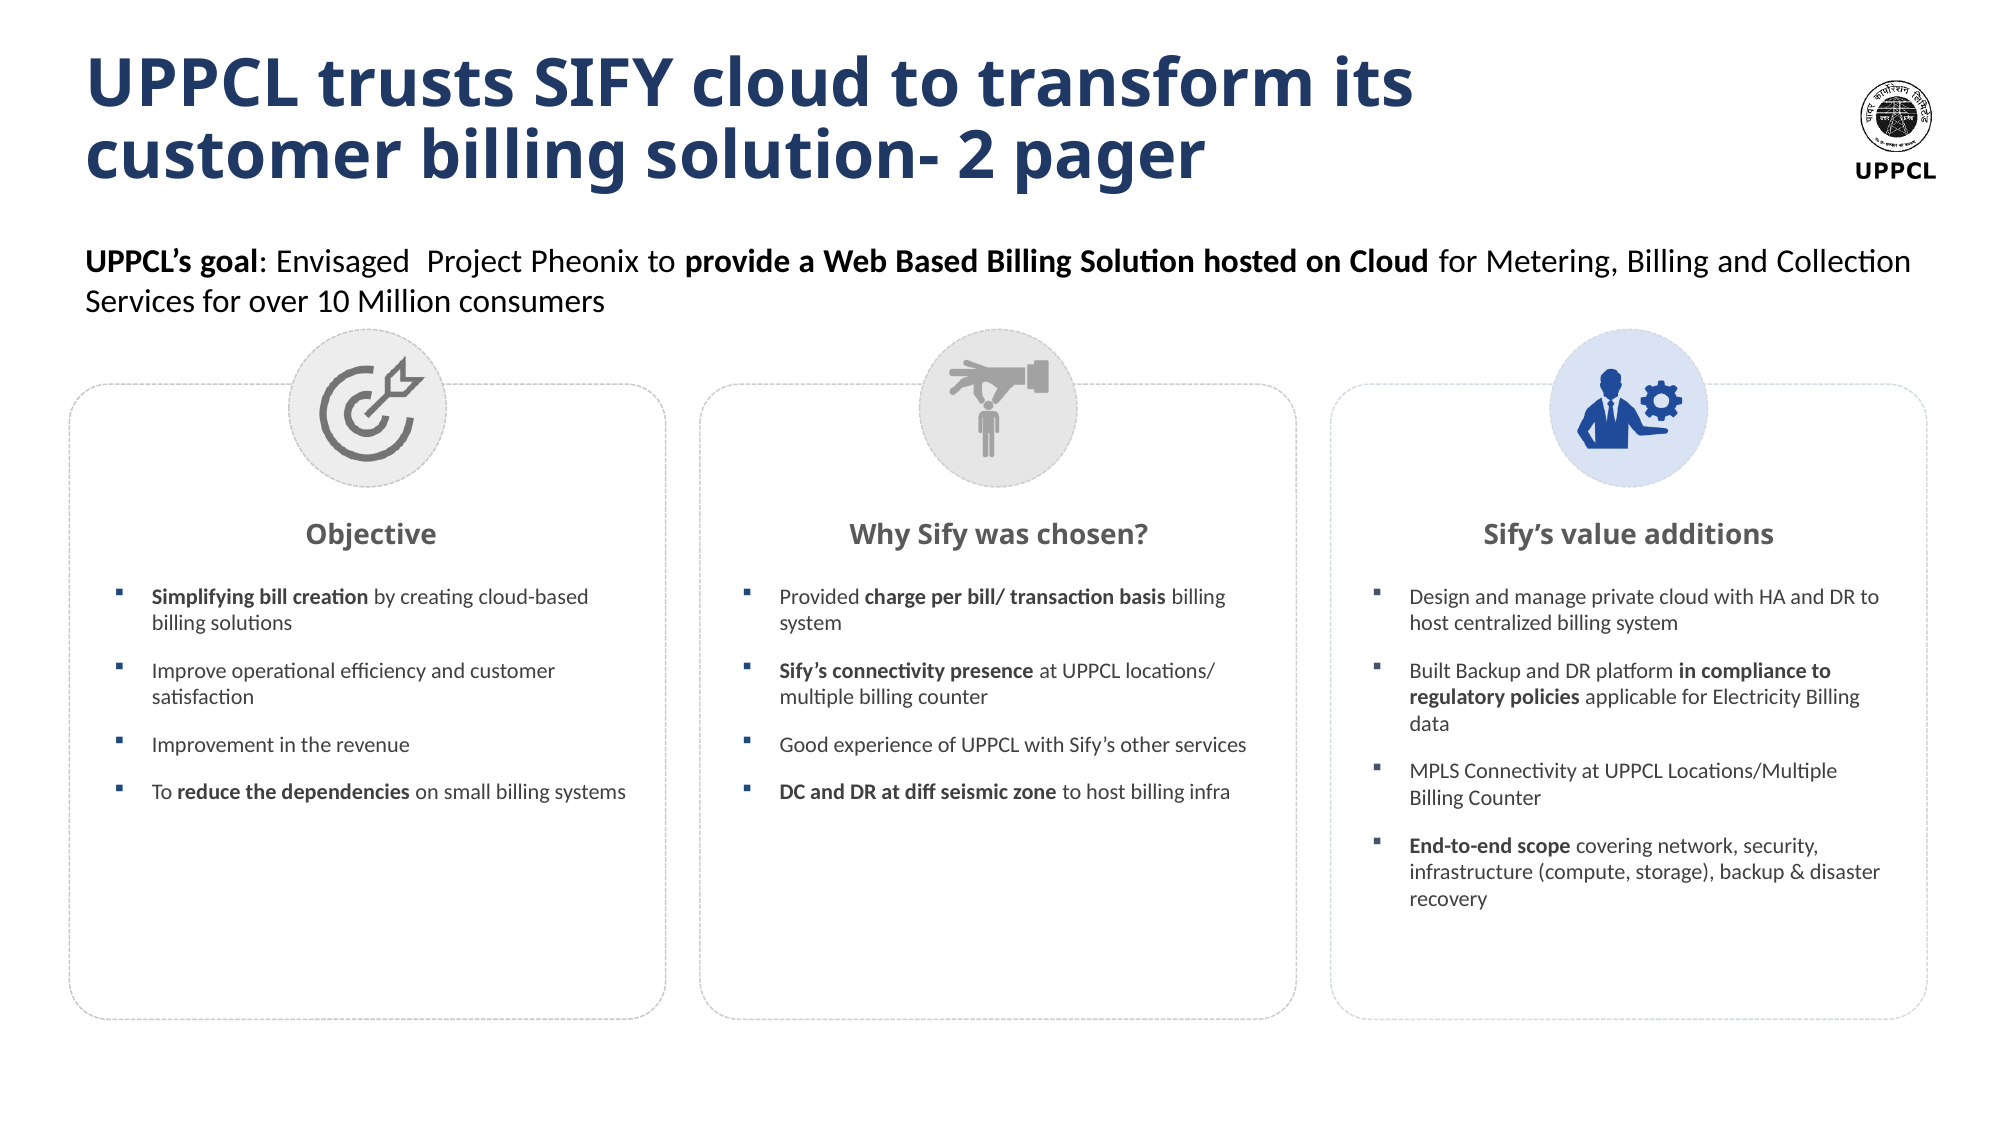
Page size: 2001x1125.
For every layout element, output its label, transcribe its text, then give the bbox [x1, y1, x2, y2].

title UPPCL trusts SIFY cloud to transform its customer billing solution- 2 pager [70, 50, 1720, 192]
text_box [68, 383, 667, 1021]
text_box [1550, 329, 1708, 487]
picture [1852, 80, 1938, 182]
text_box [698, 383, 1298, 1021]
text_box Objective [72, 508, 670, 558]
text_box Sify’s value additions [1330, 508, 1927, 558]
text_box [919, 329, 1077, 487]
text_box [1329, 551, 1929, 1018]
text_box UPPCL’s goal: Envisaged Project Pheonix to provide a Web Based Billing Solution hosted on Cloud for Metering, Billing and Collection Services for over 10 Million consumers [70, 231, 1927, 327]
text_box Design and manage private cloud with HA and DR to host centralized billing system Built Backup and DR platform in compliance to regulatory policies applicable for Electricity Billing data MPLS Connectivity at UPPCL Locations/Multiple Billing Counter End-to-end scope covering network, security, infrastructure (compute, storage), backup & disaster recovery [1356, 574, 1903, 1027]
text_box Provided charge per bill/ transaction basis billing system Sify’s connectivity presence at UPPCL locations/ multiple billing counter Good experience of UPPCL with Sify’s other services DC and DR at diff seismic zone to host billing infra [726, 574, 1273, 952]
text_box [288, 329, 447, 487]
text_box [1329, 383, 1929, 513]
text_box Simplifying bill creation by creating cloud-based billing solutions Improve operational efficiency and customer satisfaction Improvement in the revenue To reduce the dependencies on small billing systems [98, 574, 646, 952]
text_box Why Sify was chosen? [700, 508, 1297, 558]
